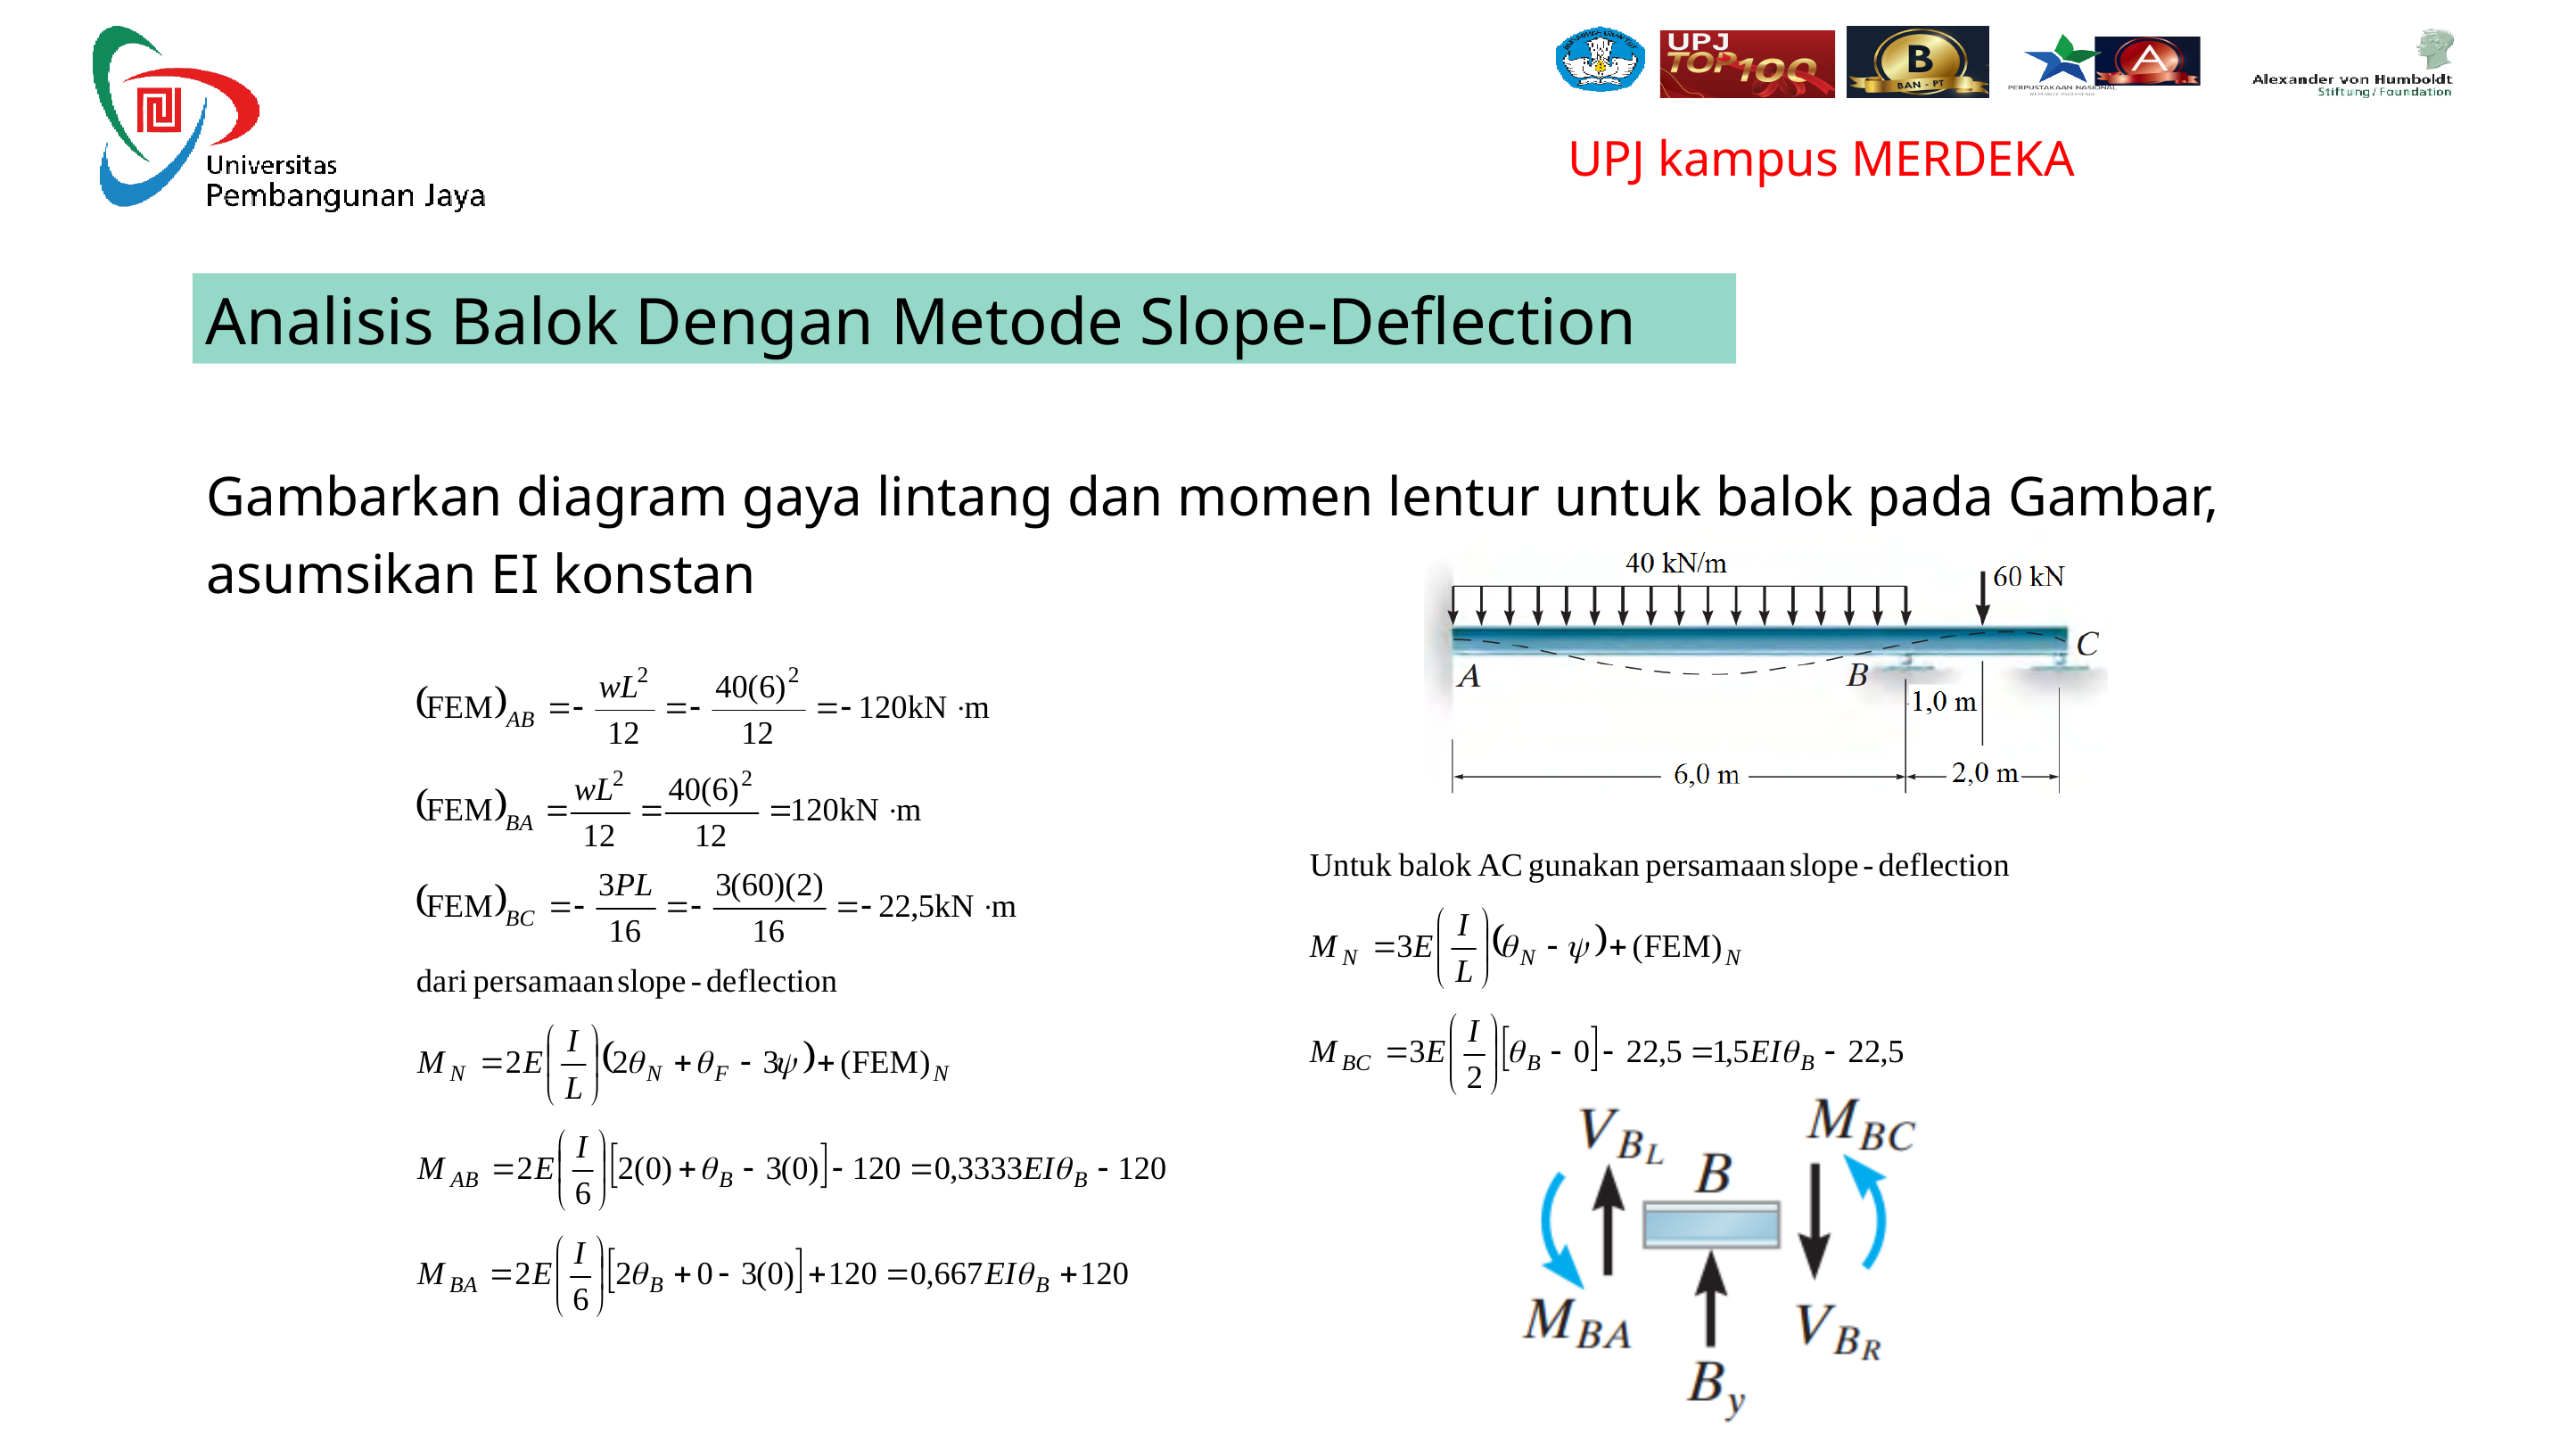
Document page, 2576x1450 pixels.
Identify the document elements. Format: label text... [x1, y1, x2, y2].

picture [1659, 30, 1836, 98]
picture [2005, 29, 2201, 98]
picture [1515, 1074, 1931, 1431]
picture [1847, 26, 1989, 98]
list Gambarkan diagram gaya lintang dan momen lentur untuk balok pada Gambar, asumsikan EI konstan [193, 442, 2381, 1224]
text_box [1302, 845, 2016, 1104]
picture [1424, 526, 2108, 814]
picture [2238, 24, 2467, 98]
text_box Analisis Balok Dengan Metode Slope-Deflection [192, 273, 1737, 364]
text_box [410, 656, 1173, 1328]
picture [93, 26, 487, 212]
picture [1550, 24, 1652, 96]
